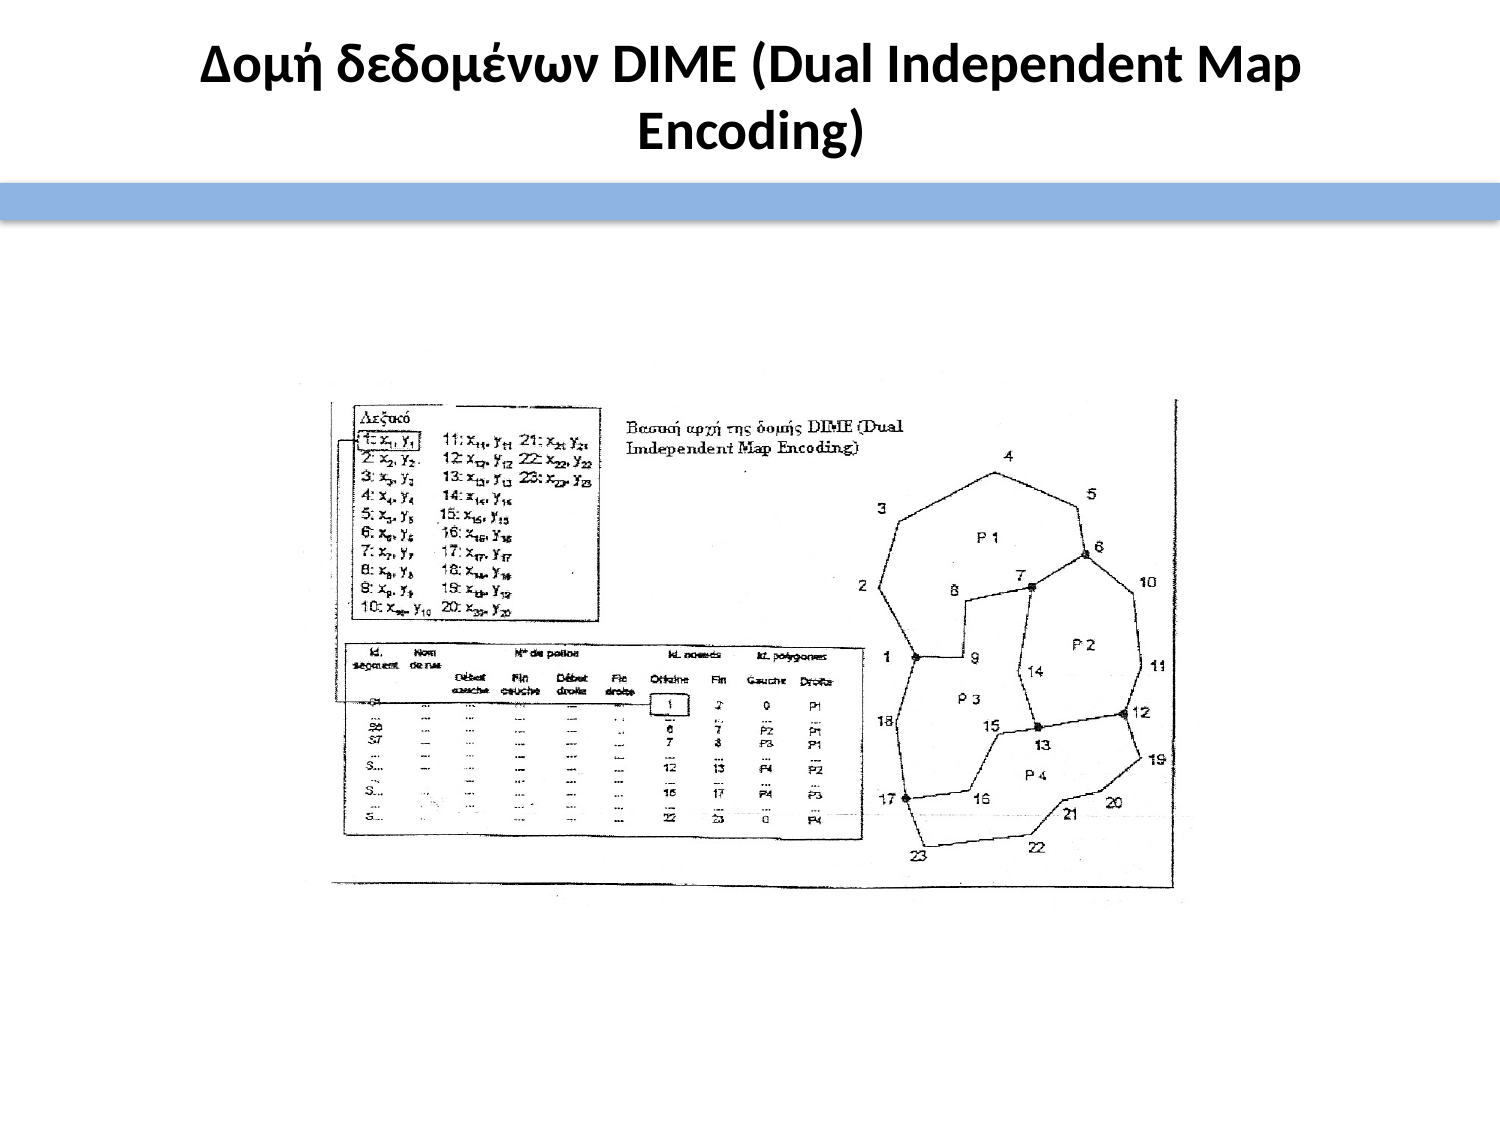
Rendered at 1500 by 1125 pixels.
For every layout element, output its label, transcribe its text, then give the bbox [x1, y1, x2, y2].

title Δομή δεδομένων DIME (Dual Independent Map Encoding) [76, 19, 1427, 169]
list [298, 345, 1202, 910]
